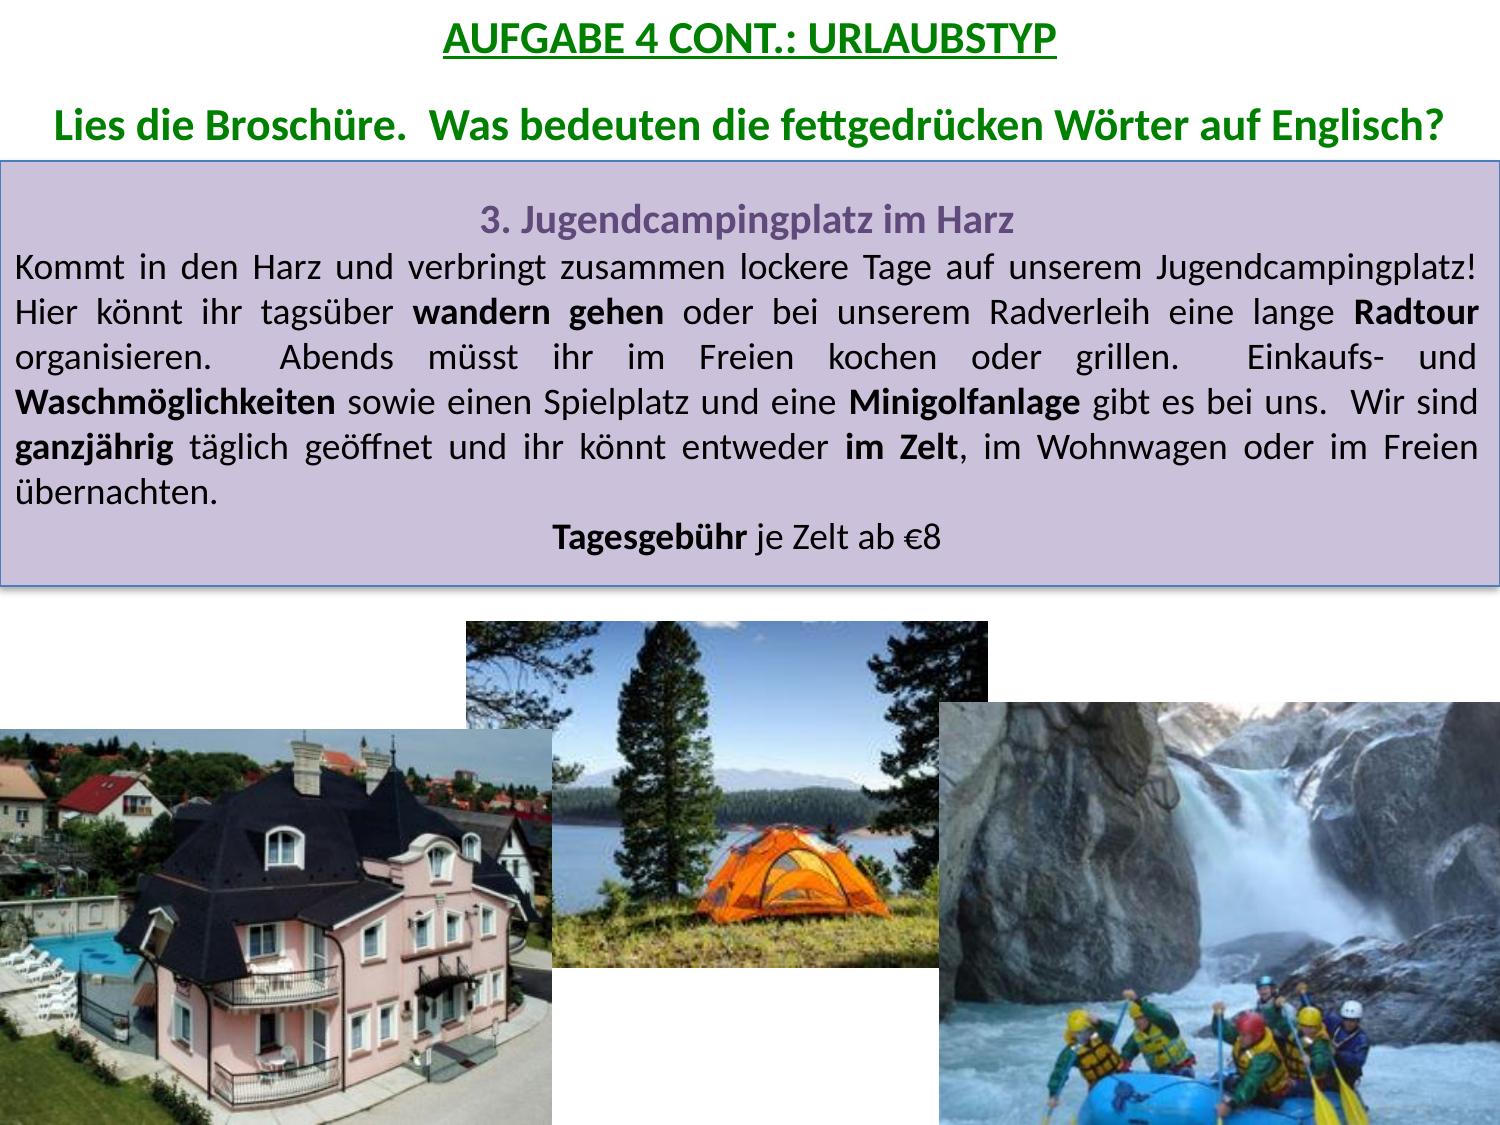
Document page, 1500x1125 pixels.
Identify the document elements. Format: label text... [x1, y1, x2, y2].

list AUFGABE 4 CONT.: URLAUBSTYP Lies die Broschüre. Was bedeuten die fettgedrücken Wörter auf Englisch? [0, 0, 1500, 149]
text_box 3. Jugendcampingplatz im Harz Kommt in den Harz und verbringt zusammen lockere Tage auf unserem Jugendcampingplatz! Hier könnt ihr tagsüber wandern gehen oder bei unserem Radverleih eine lange Radtour organisieren. Abends müsst ihr im Freien kochen oder grillen. Einkaufs- und Waschmöglichkeiten sowie einen Spielplatz und eine Minigolfanlage gibt es bei uns. Wir sind ganzjährig täglich geöffnet und ihr könnt entweder im Zelt, im Wohnwagen oder im Freien übernachten. Tagesgebühr je Zelt ab €8 [0, 184, 1495, 605]
text_box [0, 160, 1500, 587]
picture [0, 621, 1500, 1125]
